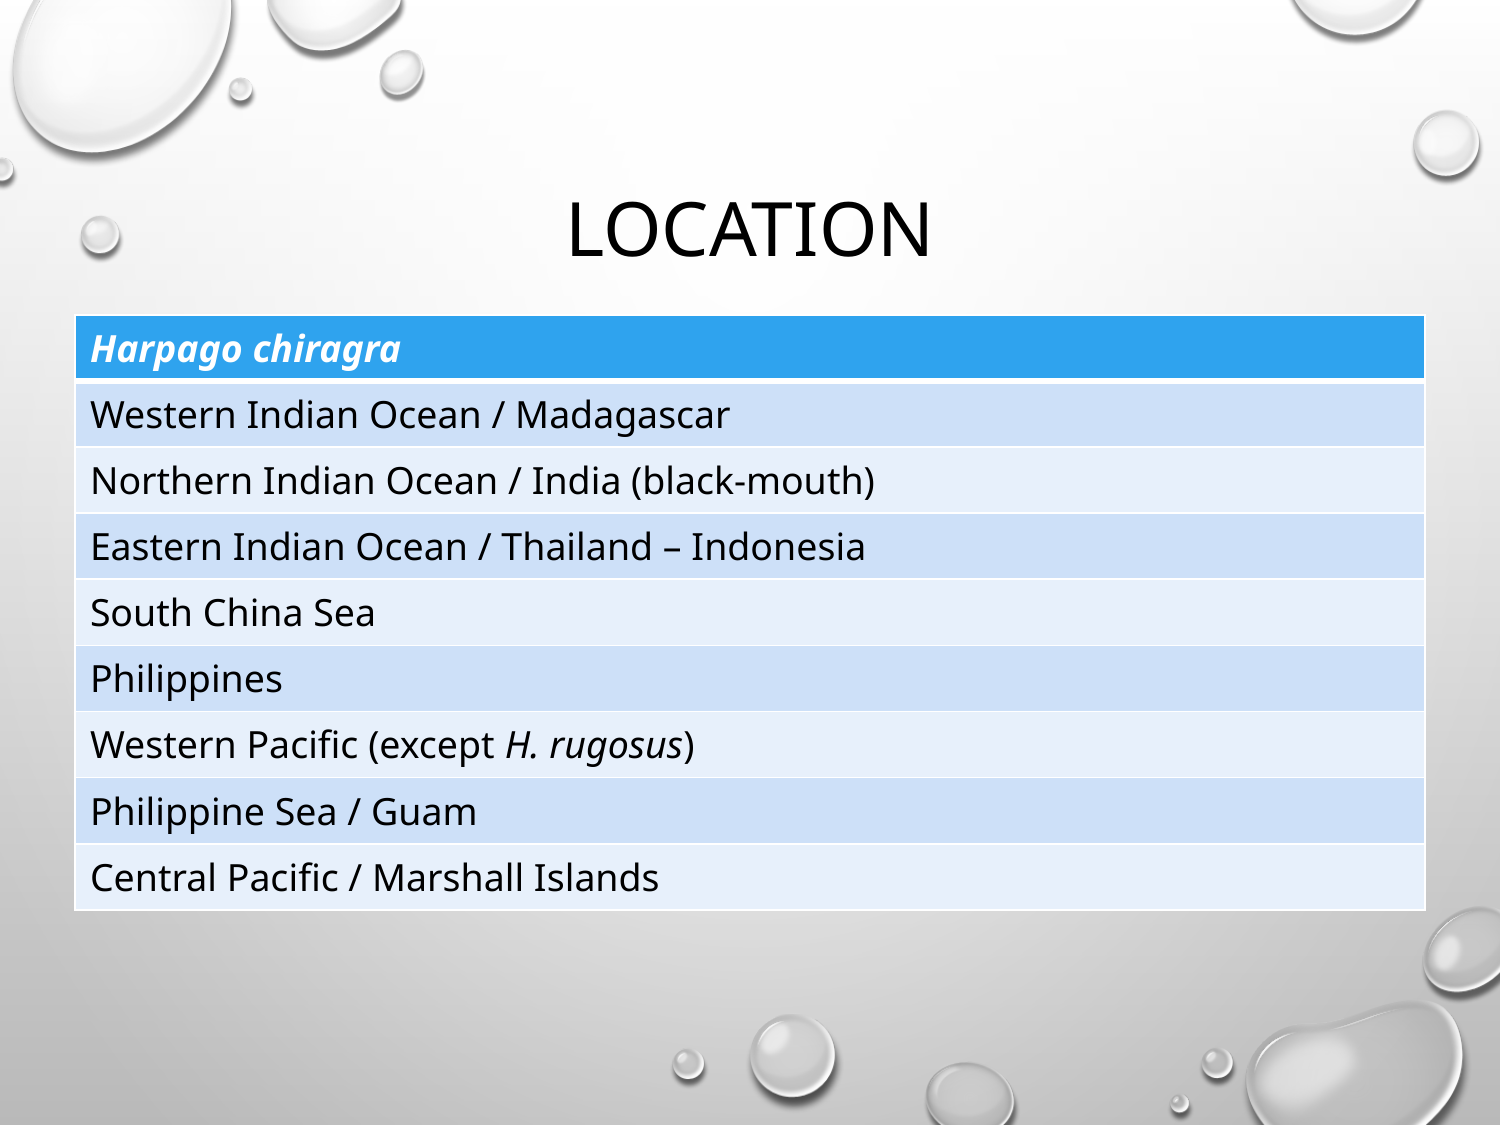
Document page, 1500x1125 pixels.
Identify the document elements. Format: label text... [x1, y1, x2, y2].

table_cell Western Pacific (except H. rugosus) [76, 712, 1424, 777]
table_cell Philippines [76, 646, 1424, 711]
table_cell Philippine Sea / Guam [76, 778, 1424, 843]
table_cell Northern Indian Ocean / India (black-mouth) [76, 448, 1424, 512]
table_cell Western Indian Ocean / Madagascar [76, 384, 1424, 446]
table_cell South China Sea [76, 580, 1424, 645]
table_header Harpago chiragra [76, 316, 1424, 378]
title Location [112, 101, 1388, 314]
picture [0, 0, 1500, 1125]
table_cell Central Pacific / Marshall Islands [76, 845, 1424, 909]
table_cell Eastern Indian Ocean / Thailand – Indonesia [76, 514, 1424, 578]
